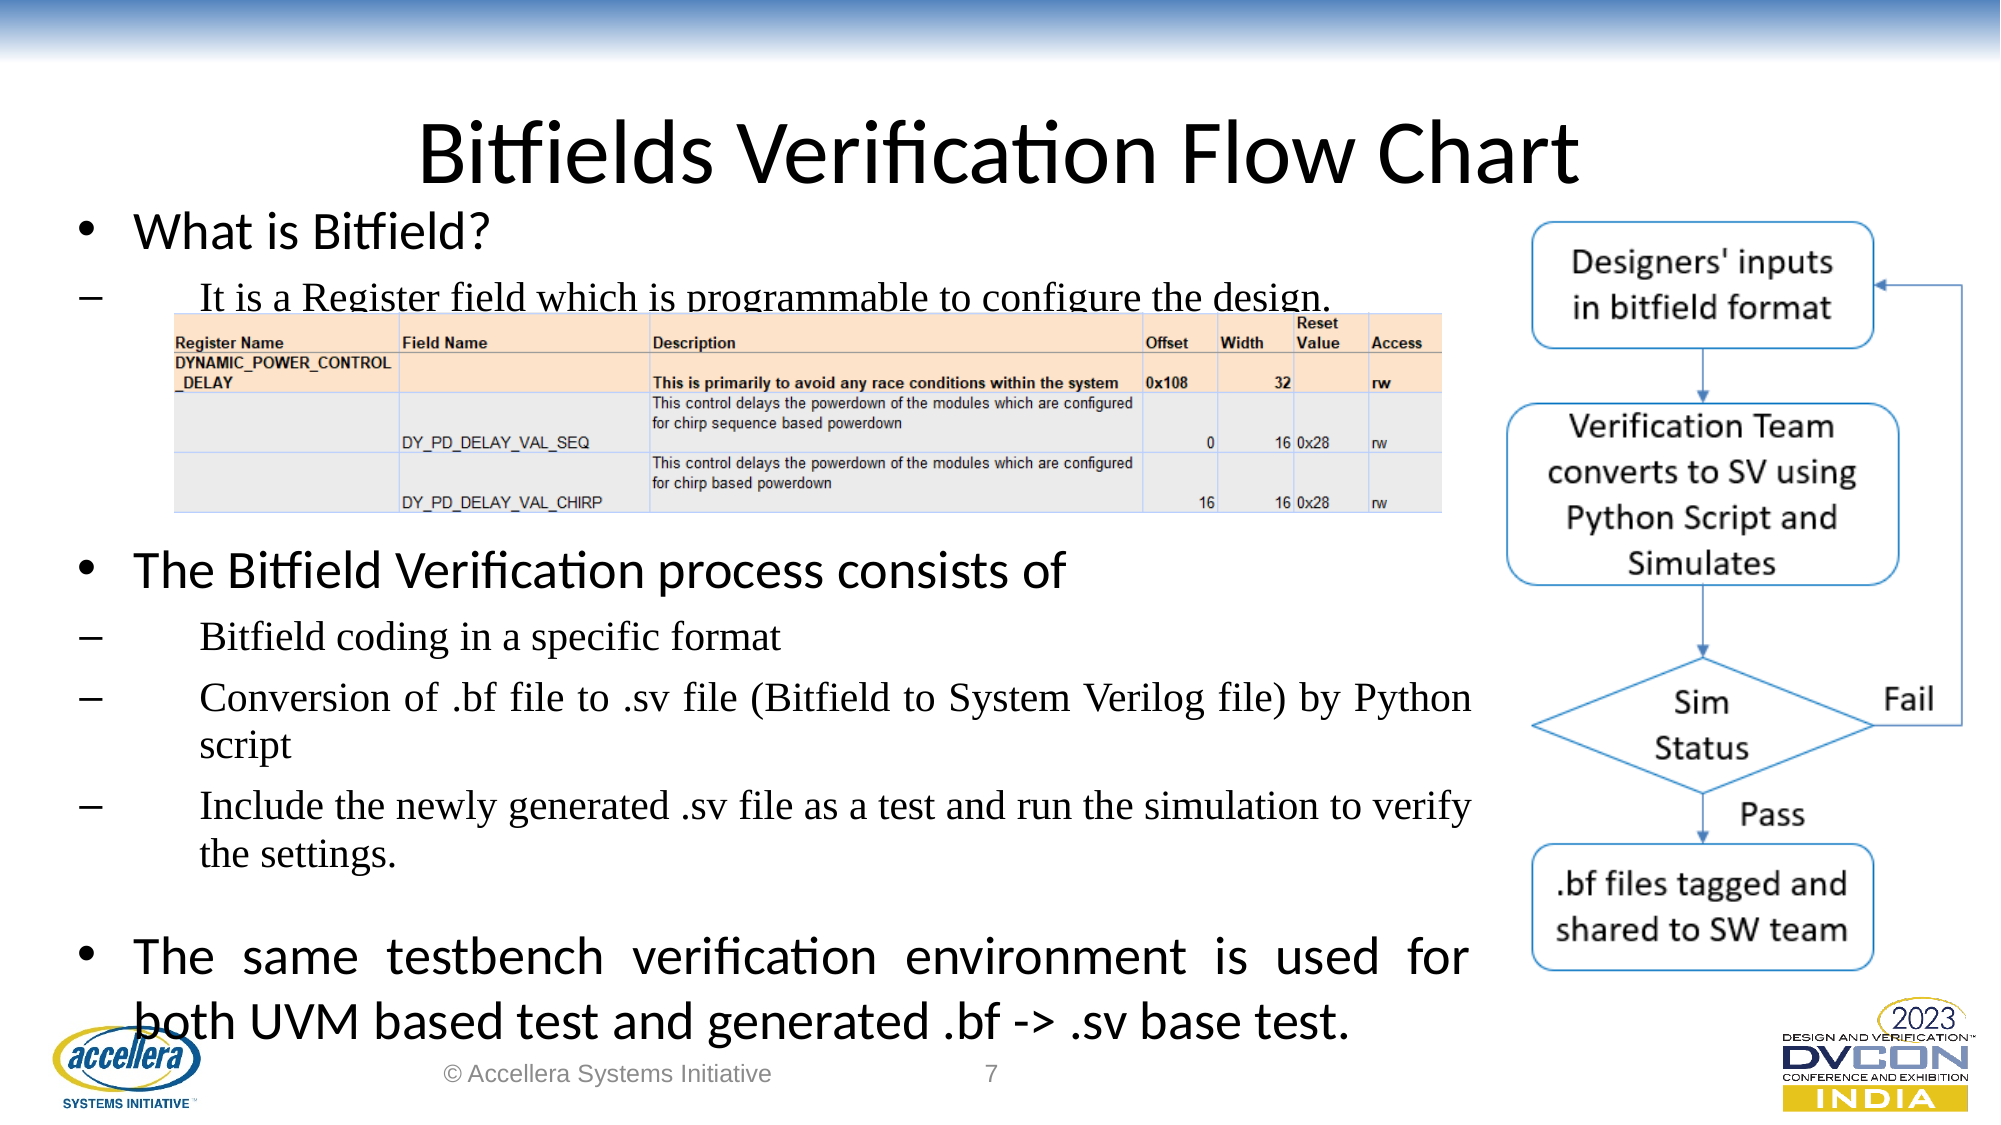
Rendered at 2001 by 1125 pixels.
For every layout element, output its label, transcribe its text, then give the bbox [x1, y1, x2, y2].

picture [174, 312, 1442, 513]
picture [1474, 212, 1993, 985]
picture [48, 1021, 204, 1112]
list What is Bitfield? It is a Register field which is programmable to configure the design. The Bitfield Verification process consists of Bitfield coding in a specific format Conversion of .bf file to .sv file (Bitfield to System Verilog file) by Python script Include the newly generated .sv file as a test and run the simulation to verify the settings. The same testbench verification environment is used for both UVM based test and generated .bf -> .sv base test. [62, 187, 1488, 1063]
picture [1782, 996, 1976, 1112]
footer © Accellera Systems Initiative [366, 1042, 800, 1103]
slide_number 7 [800, 1042, 1184, 1103]
title Bitfields Verification Flow Chart [99, 45, 1900, 210]
